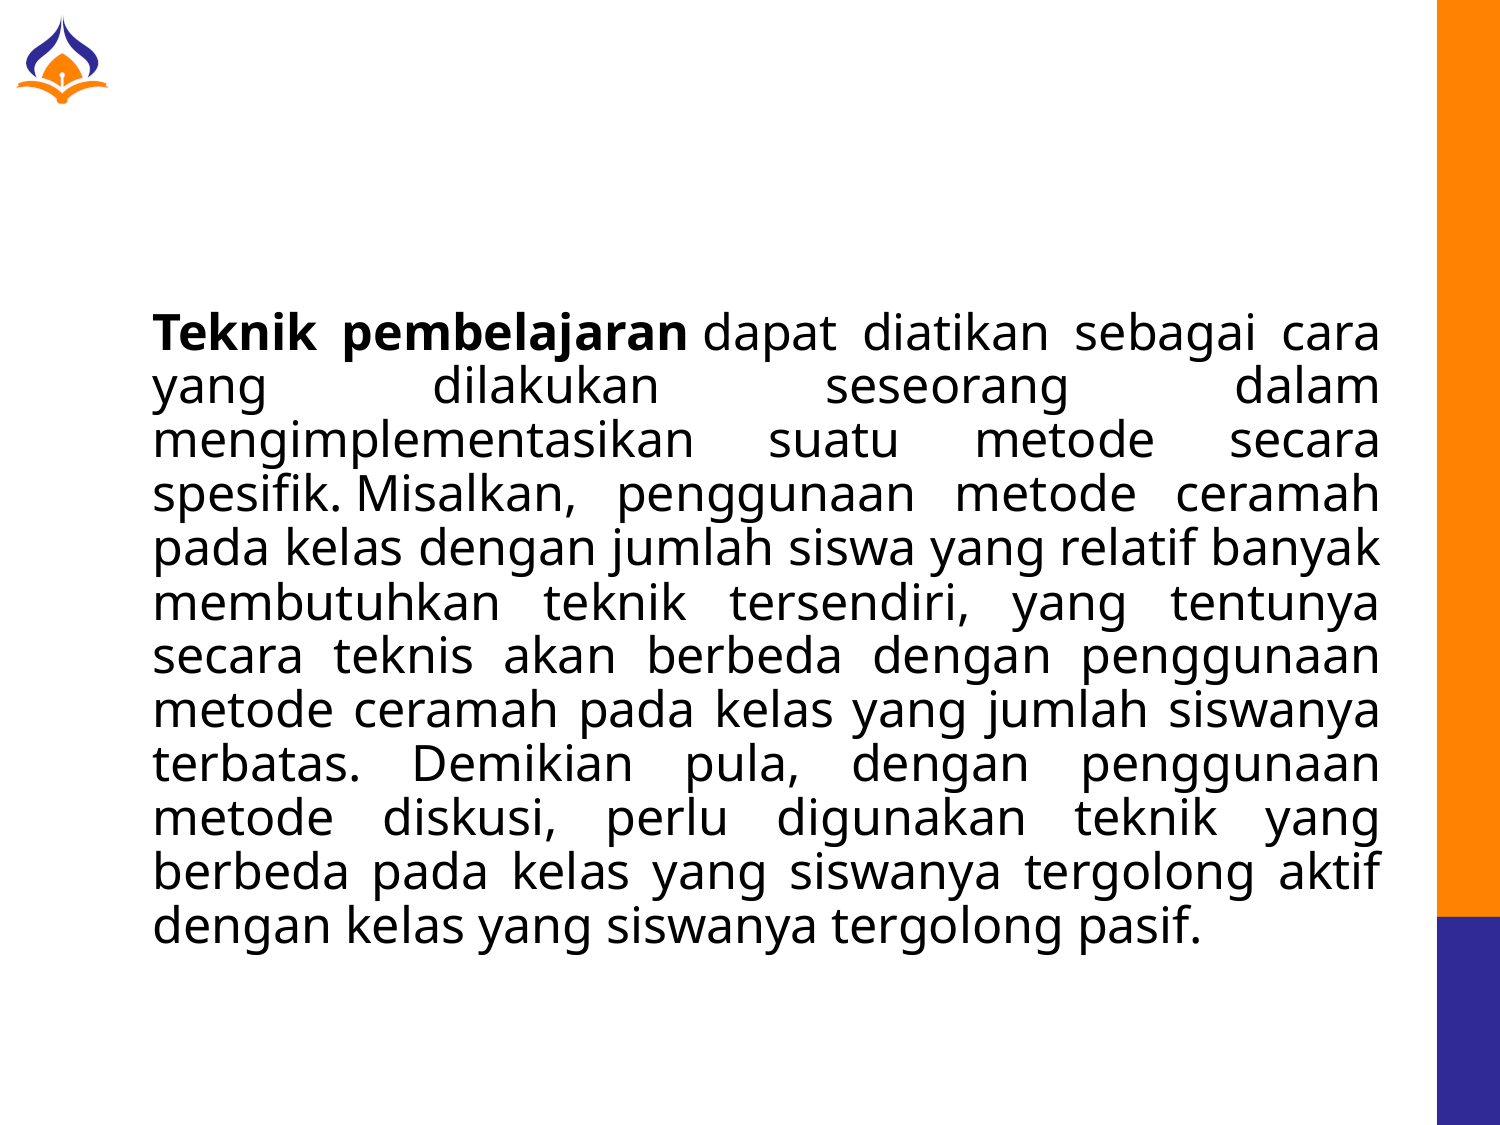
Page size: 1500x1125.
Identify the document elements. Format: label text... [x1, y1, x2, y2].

list Teknik pembelajaran dapat diatikan sebagai cara yang dilakukan seseorang dalam mengimplementasikan suatu metode secara spesifik. Misalkan, penggunaan metode ceramah pada kelas dengan jumlah siswa yang relatif banyak membutuhkan teknik tersendiri, yang tentunya secara teknis akan berbeda dengan penggunaan metode ceramah pada kelas yang jumlah siswanya terbatas. Demikian pula, dengan penggunaan metode diskusi, perlu digunakan teknik yang berbeda pada kelas yang siswanya tergolong aktif dengan kelas yang siswanya tergolong pasif. [102, 299, 1398, 1014]
picture [0, 0, 1500, 1125]
